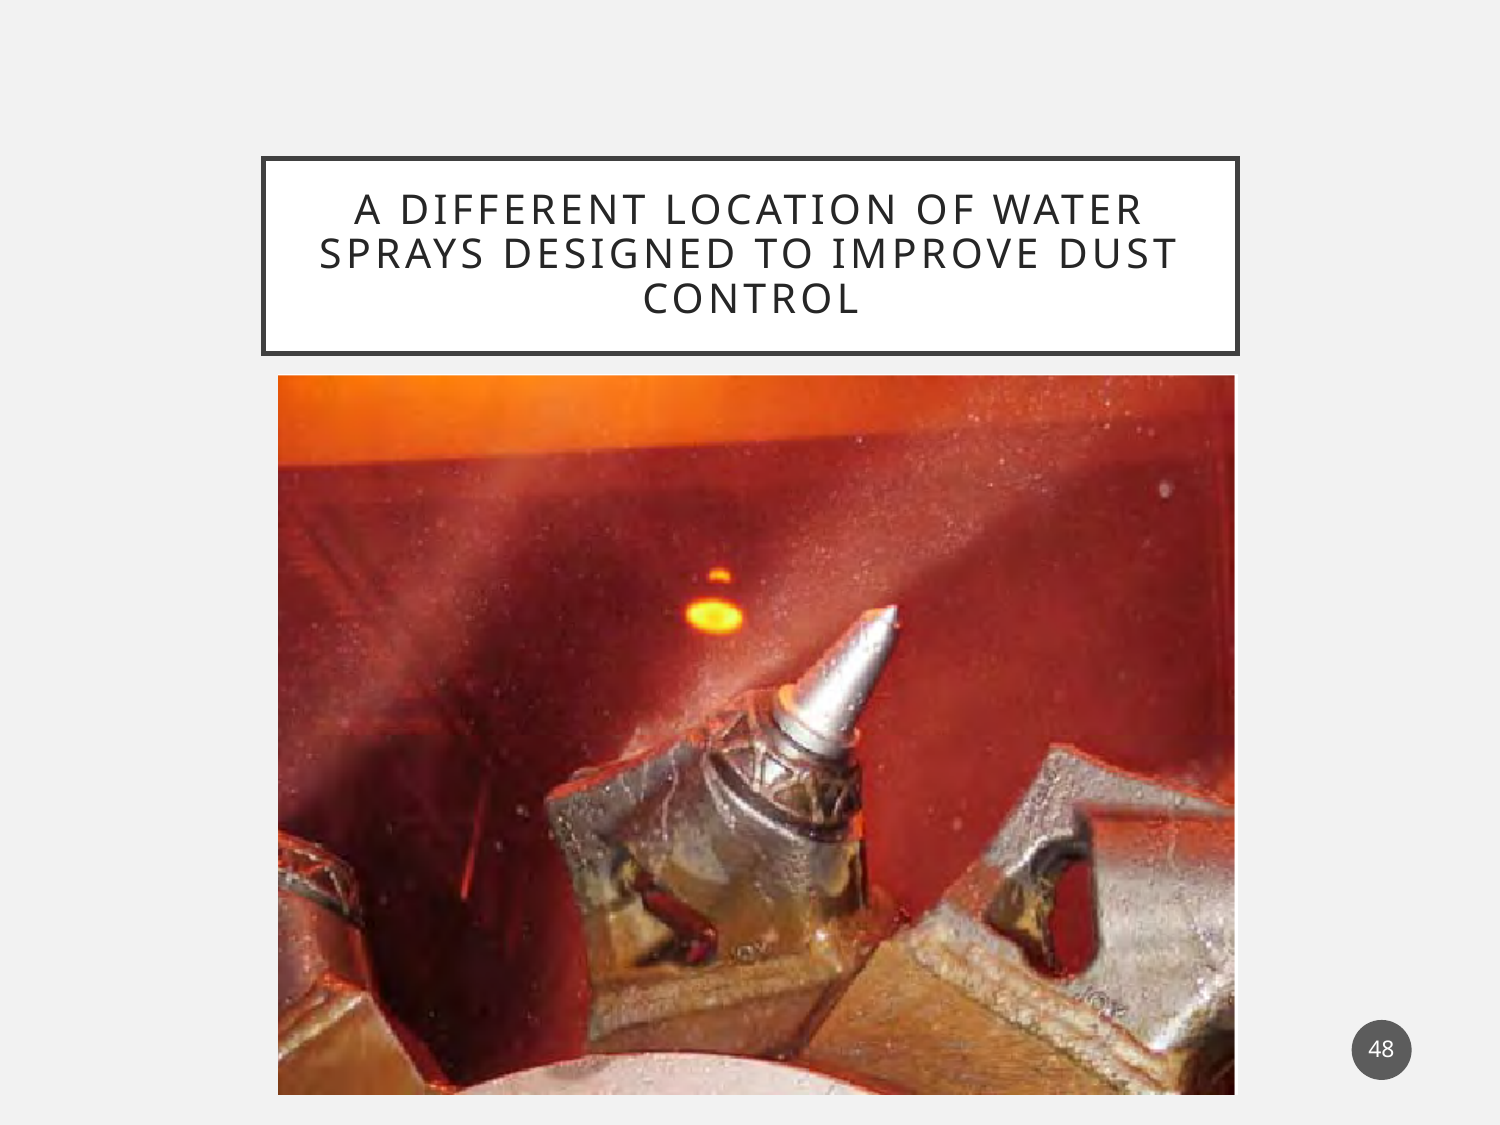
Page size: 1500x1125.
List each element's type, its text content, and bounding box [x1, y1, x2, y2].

title A Different Location of Water Sprays Designed to Improve Dust Control [261, 156, 1240, 356]
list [278, 374, 1238, 1095]
slide_number 48 [1351, 1019, 1412, 1080]
